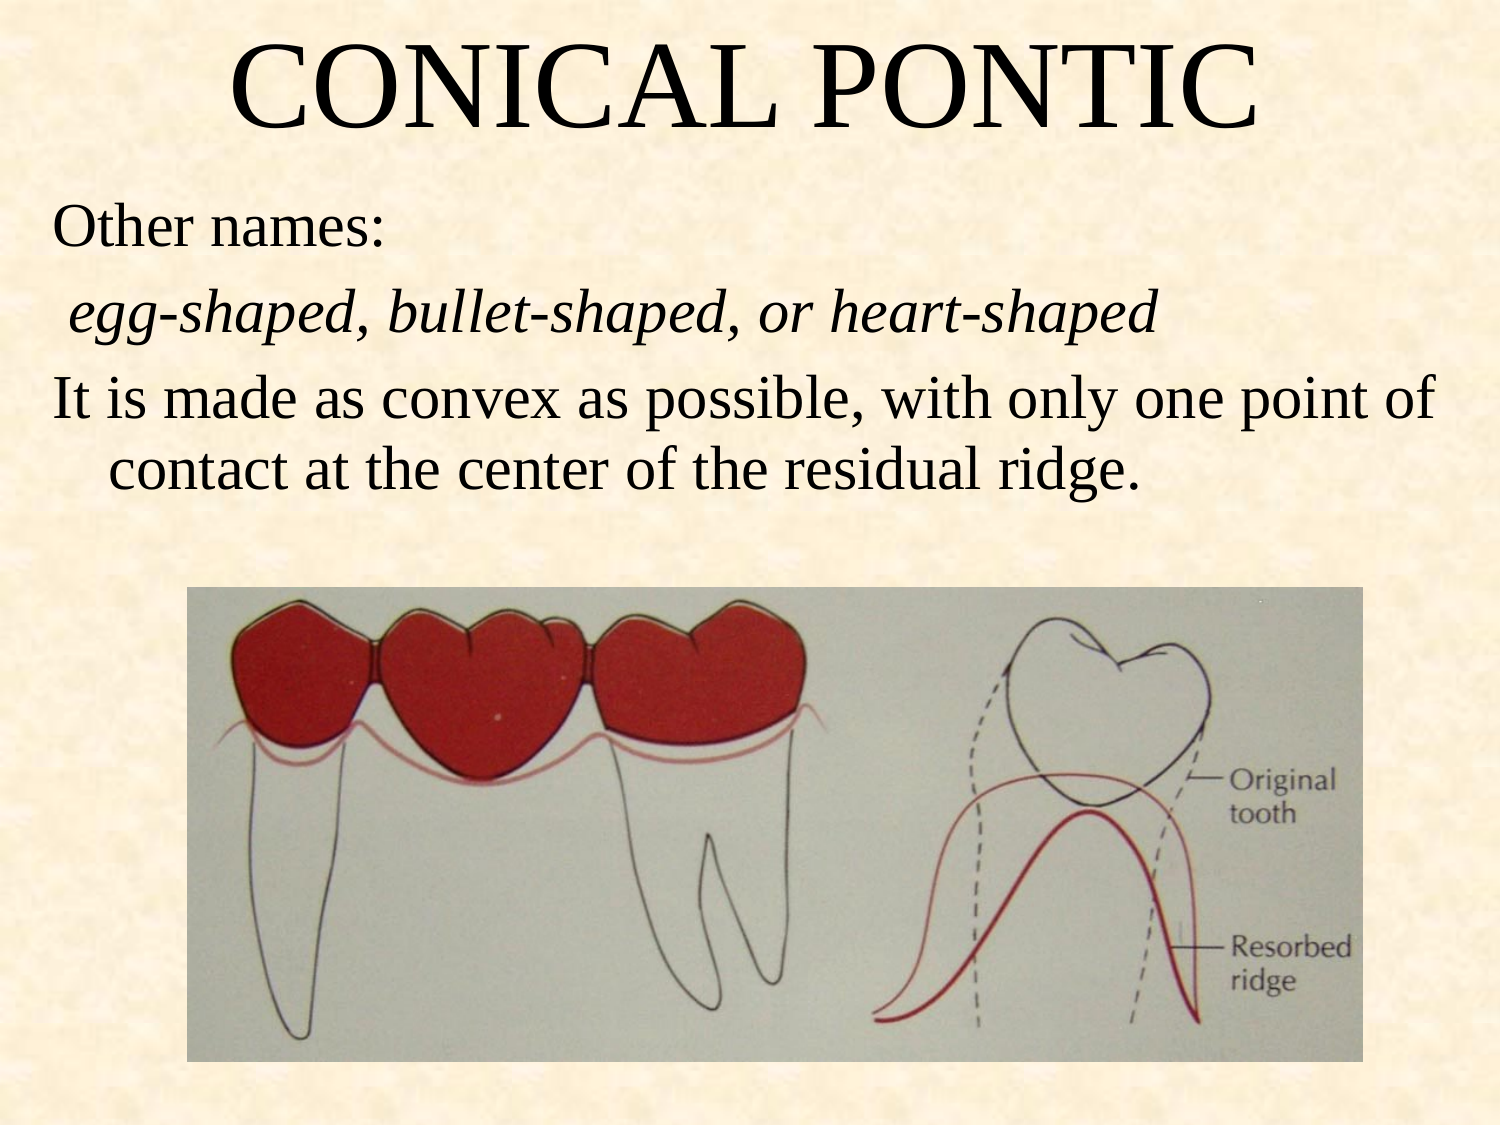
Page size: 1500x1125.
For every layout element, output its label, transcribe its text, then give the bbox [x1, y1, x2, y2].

picture [0, 0, 1500, 1125]
text_box CONICAL PONTIC [220, 12, 1270, 163]
text_box Other names: egg-shaped, bullet-shaped, or heart-shaped It is made as convex as possible, with only one point of contact at the center of the residual ridge. [44, 182, 1455, 512]
